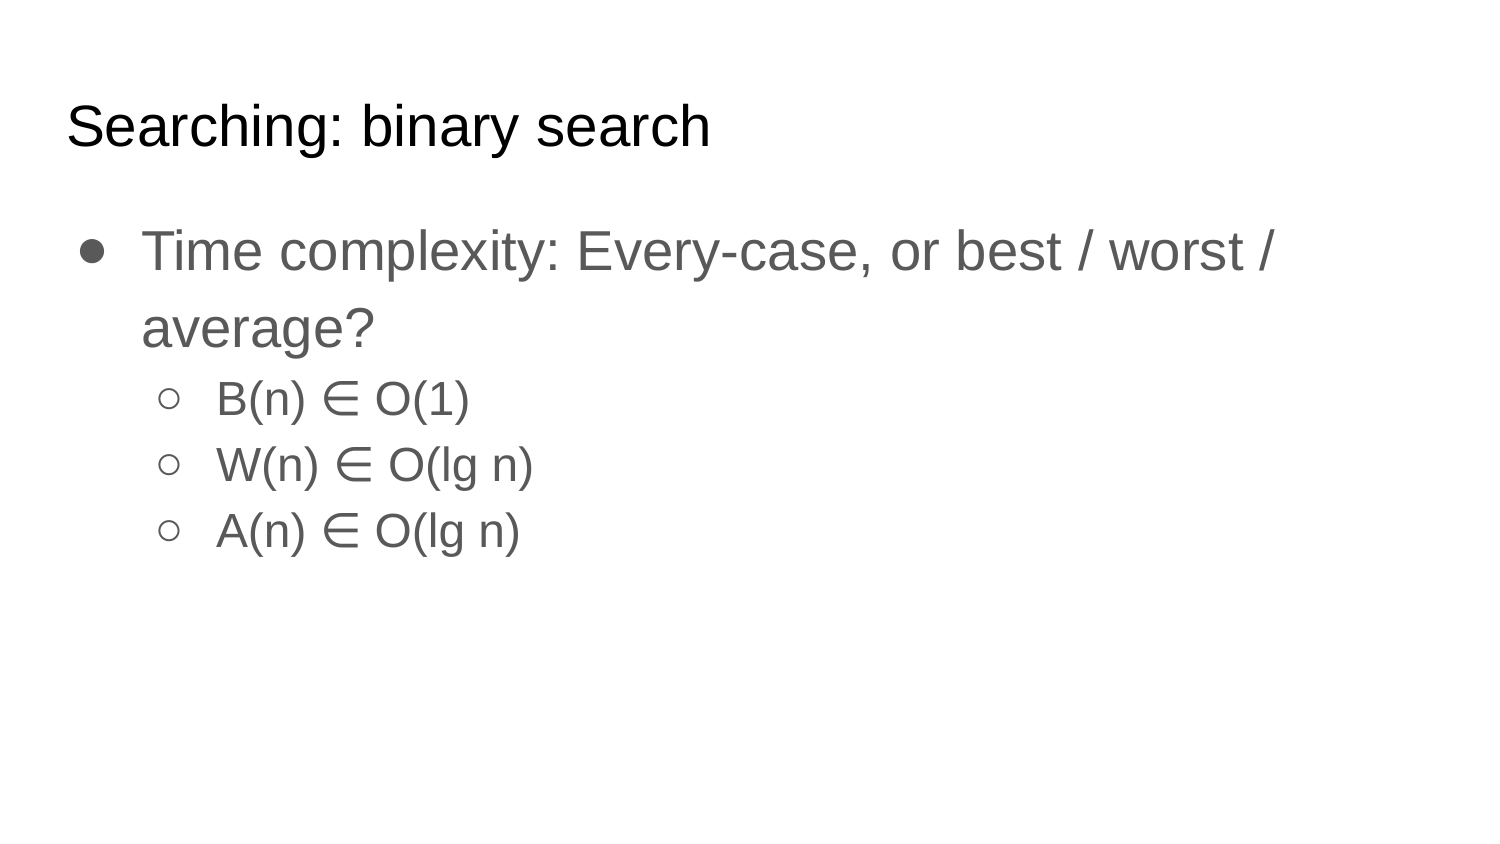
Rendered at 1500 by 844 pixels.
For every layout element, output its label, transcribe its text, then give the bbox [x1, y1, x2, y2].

list Time complexity: Every-case, or best / worst / average? B(n) ∈ O(1) W(n) ∈ O(lg n) A(n) ∈ O(lg n) [51, 189, 1449, 750]
title Searching: binary search [51, 72, 1449, 167]
